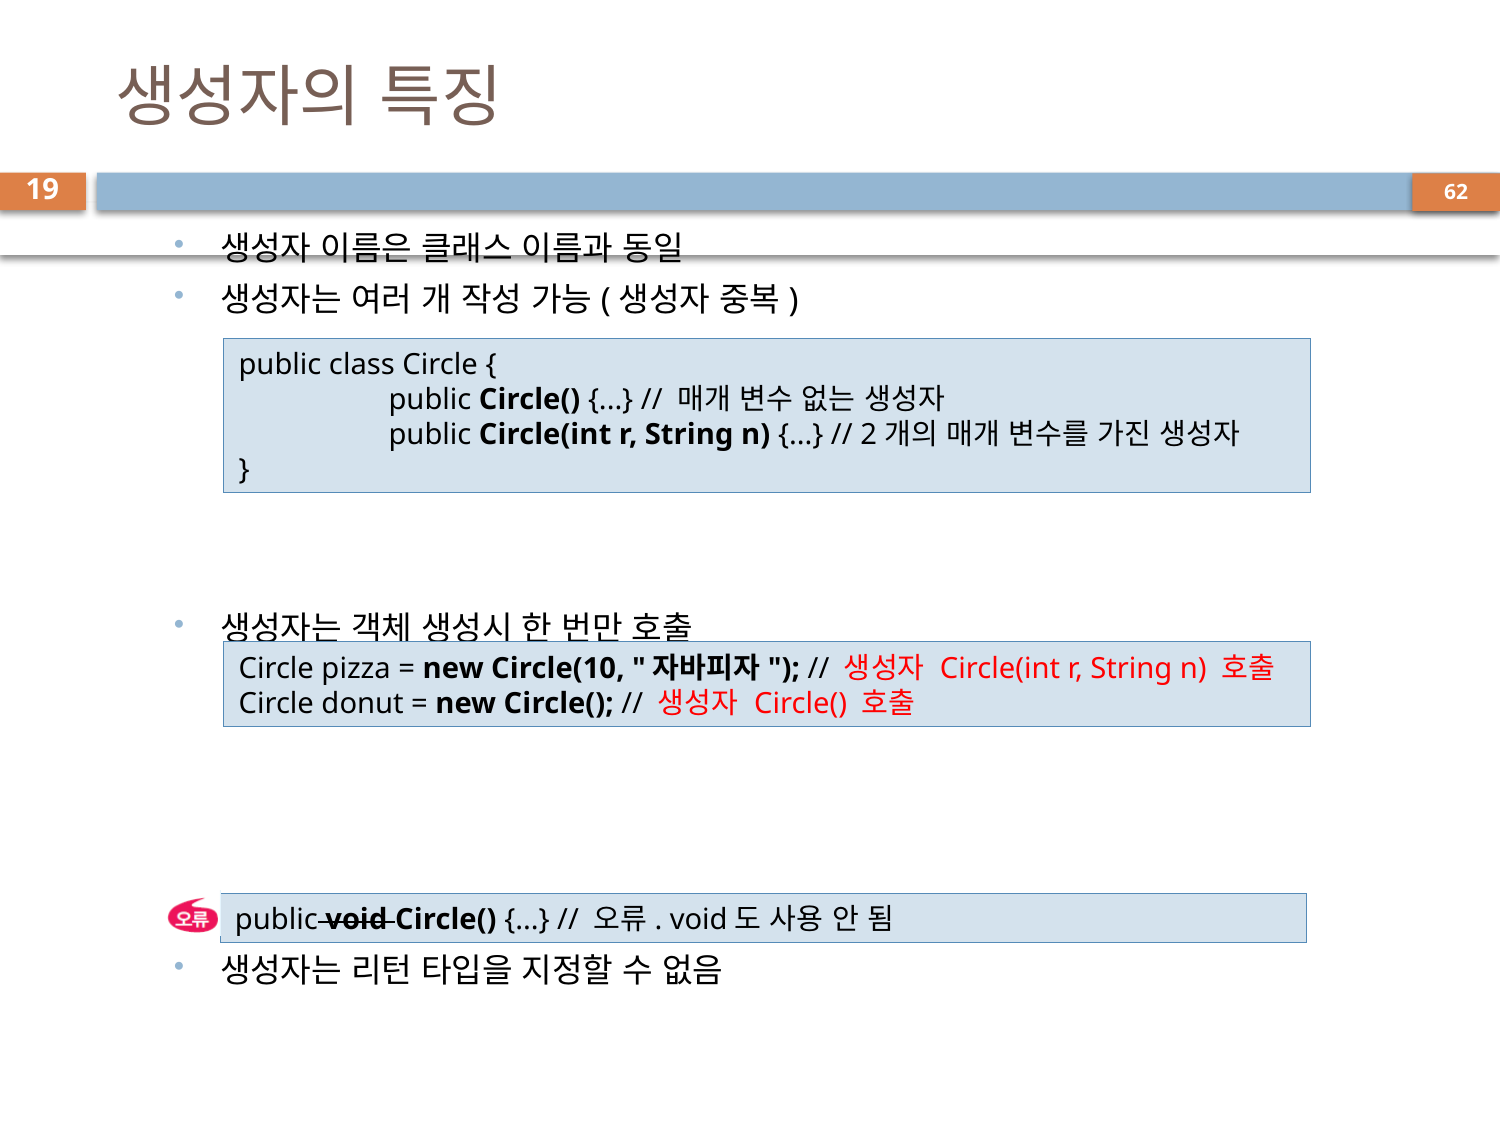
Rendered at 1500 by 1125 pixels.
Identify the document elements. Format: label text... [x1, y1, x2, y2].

text_box public void Circle() {...} // 오류. void도 사용 안 됨 [223, 893, 1307, 943]
text_box public class Circle { public Circle() {...} // 매개 변수 없는 생성자 public Circle(int r, String n) {...} // 2개의 매개 변수를 가진 생성자 } [223, 338, 1311, 493]
text_box Circle pizza = new Circle(10, "자바피자"); // 생성자 Circle(int r, String n) 호출 Circle donut = new Circle(); // 생성자 Circle() 호출 [223, 641, 1311, 727]
title 생성자의 특징 [100, 37, 1438, 149]
list 생성자 이름은 클래스 이름과 동일 생성자는 여러 개 작성 가능(생성자 중복) 생성자는 객체 생성시 한 번만 호출 자바에서 객체 생성은 반드시 new 연산자로 함 생성자의 목적은 객체 생성 시 초기화 생성자는 리턴 타입을 지정할 수 없음 [100, 219, 1438, 1047]
slide_number 19 [0, 170, 87, 211]
picture [161, 889, 221, 937]
